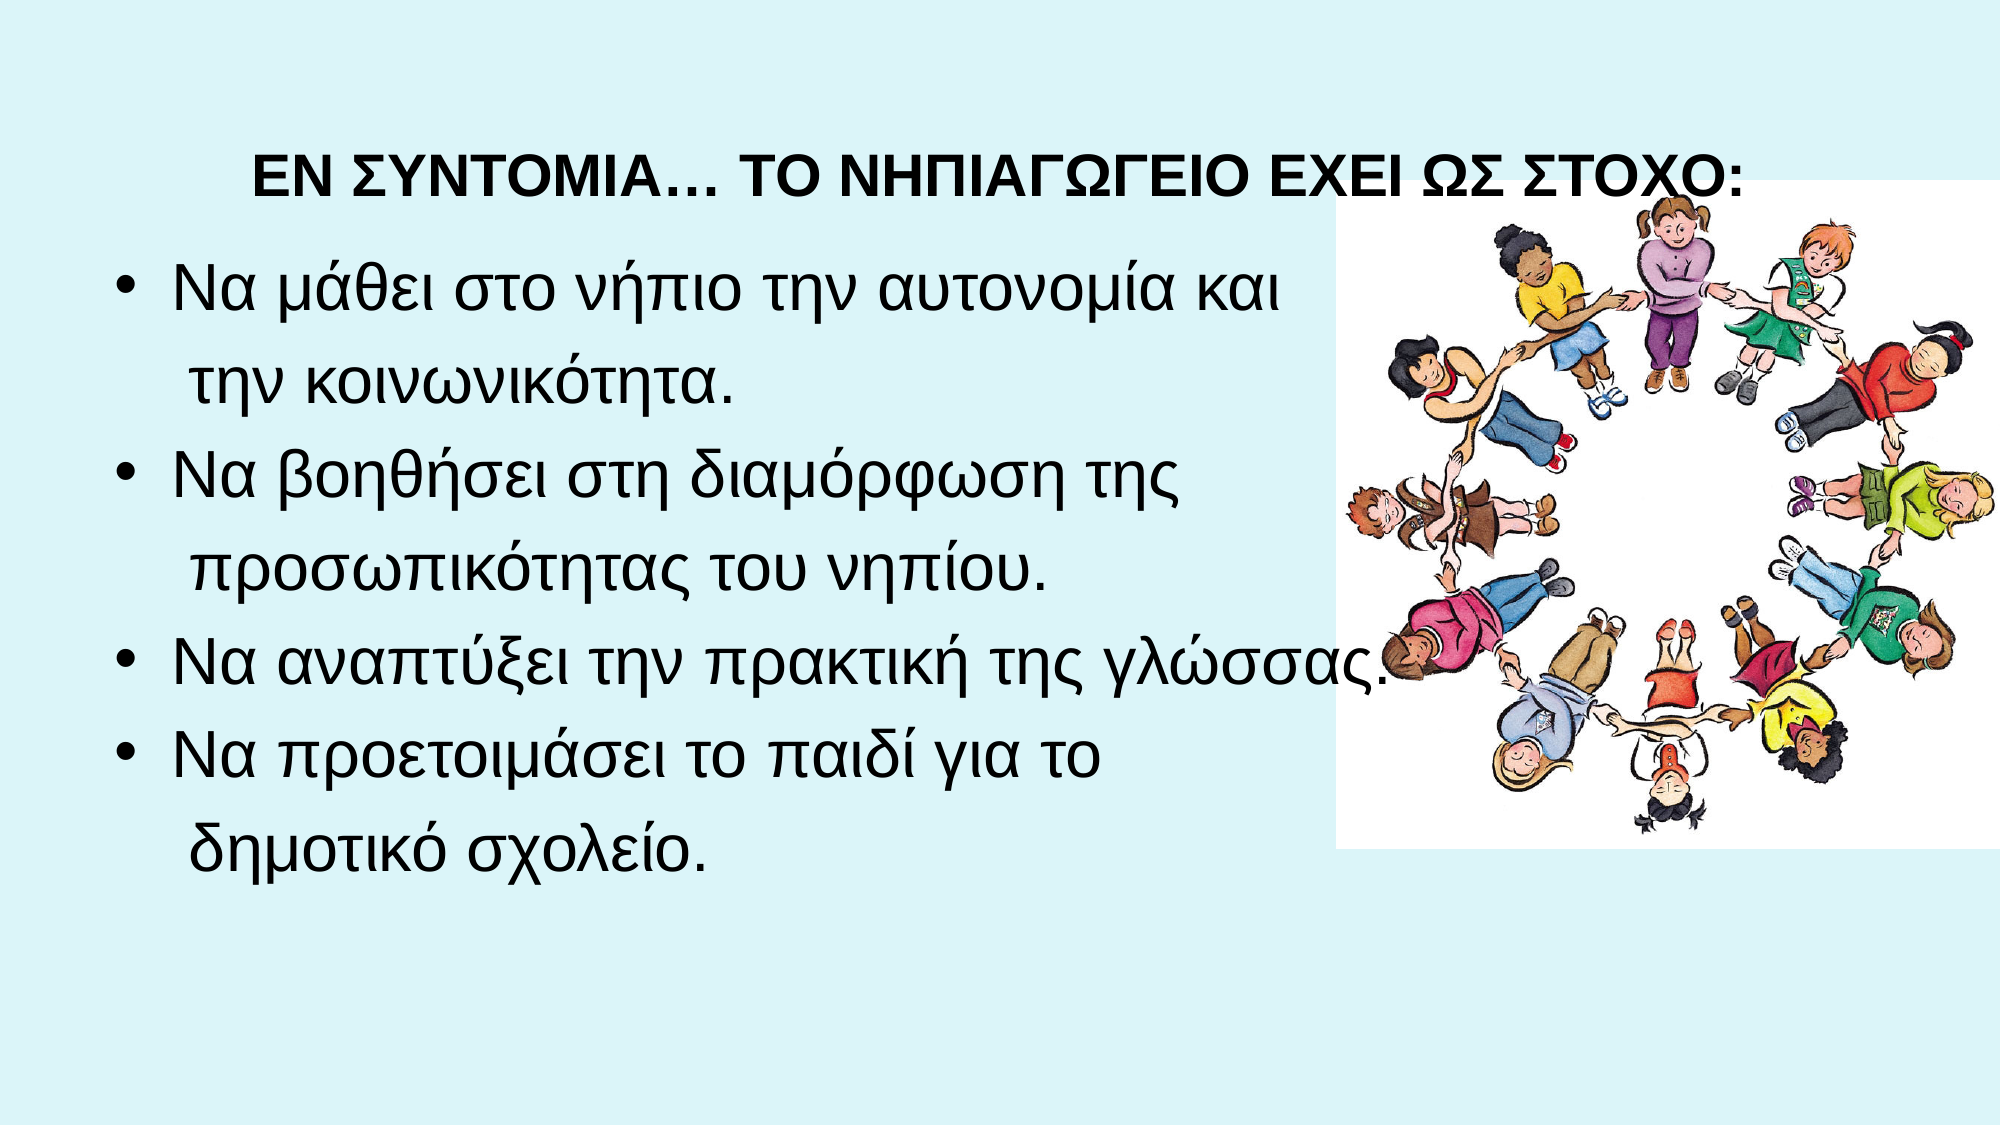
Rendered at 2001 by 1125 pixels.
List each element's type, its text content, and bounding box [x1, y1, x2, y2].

list Nα μάθει στο νήπιο την αυτονομία και την κοινωνικότητα. Nα βοηθήσει στη διαμόρφωση της προσωπικότητας του νηπίου. Να αναπτύξει την πρακτική της γλώσσας. Να προετοιμάσει το παιδί για το δημοτικό σχολείο. [99, 236, 1900, 1005]
title EΝ ΣΥΝΤΟΜΙΑ… ΤΟ ΝΗΠΙΑΓΩΓΕΙΟ ΕΧΕΙ ΩΣ ΣΤΟΧΟ: [99, 127, 1900, 236]
picture [1336, 180, 2000, 850]
